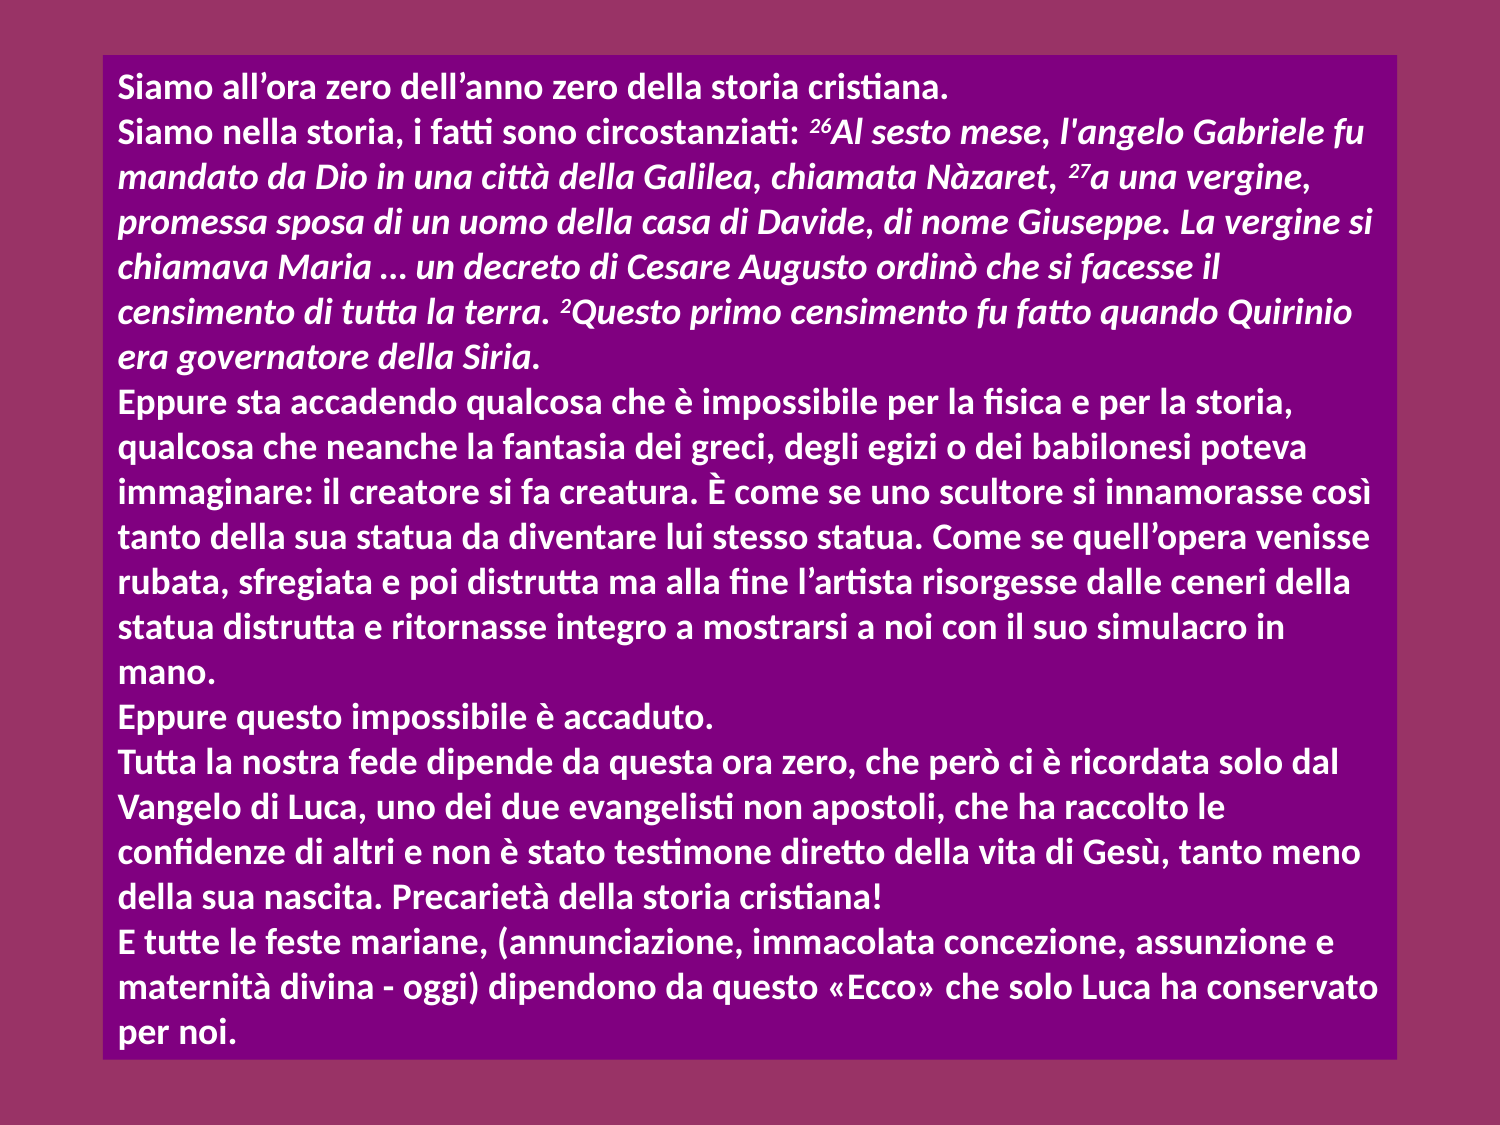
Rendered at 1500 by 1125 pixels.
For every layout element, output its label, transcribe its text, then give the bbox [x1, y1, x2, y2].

text_box Siamo all’ora zero dell’anno zero della storia cristiana. Siamo nella storia, i fatti sono circostanziati: 26Al sesto mese, l'angelo Gabriele fu mandato da Dio in una città della Galilea, chiamata Nàzaret, 27a una vergine, promessa sposa di un uomo della casa di Davide, di nome Giuseppe. La vergine si chiamava Maria … un decreto di Cesare Augusto ordinò che si facesse il censimento di tutta la terra. 2Questo primo censimento fu fatto quando Quirinio era governatore della Siria. Eppure sta accadendo qualcosa che è impossibile per la fisica e per la storia, qualcosa che neanche la fantasia dei greci, degli egizi o dei babilonesi poteva immaginare: il creatore si fa creatura. È come se uno scultore si innamorasse così tanto della sua statua da diventare lui stesso statua. Come se quell’opera venisse rubata, sfregiata e poi distrutta ma alla fine l’artista risorgesse dalle ceneri della statua distrutta e ritornasse integro a mostrarsi a noi con il suo simulacro in mano. Eppure questo impossibile è accaduto. Tutta la nostra fede dipende da questa ora zero, che però ci è ricordata solo dal Vangelo di Luca, uno dei due evangelisti non apostoli, che ha raccolto le confidenze di altri e non è stato testimone diretto della vita di Gesù, tanto meno della sua nascita. Precarietà della storia cristiana! E tutte le feste mariane, (annunciazione, immacolata concezione, assunzione e maternità divina - oggi) dipendono da questo «Ecco» che solo Luca ha conservato per noi. [102, 55, 1398, 1060]
